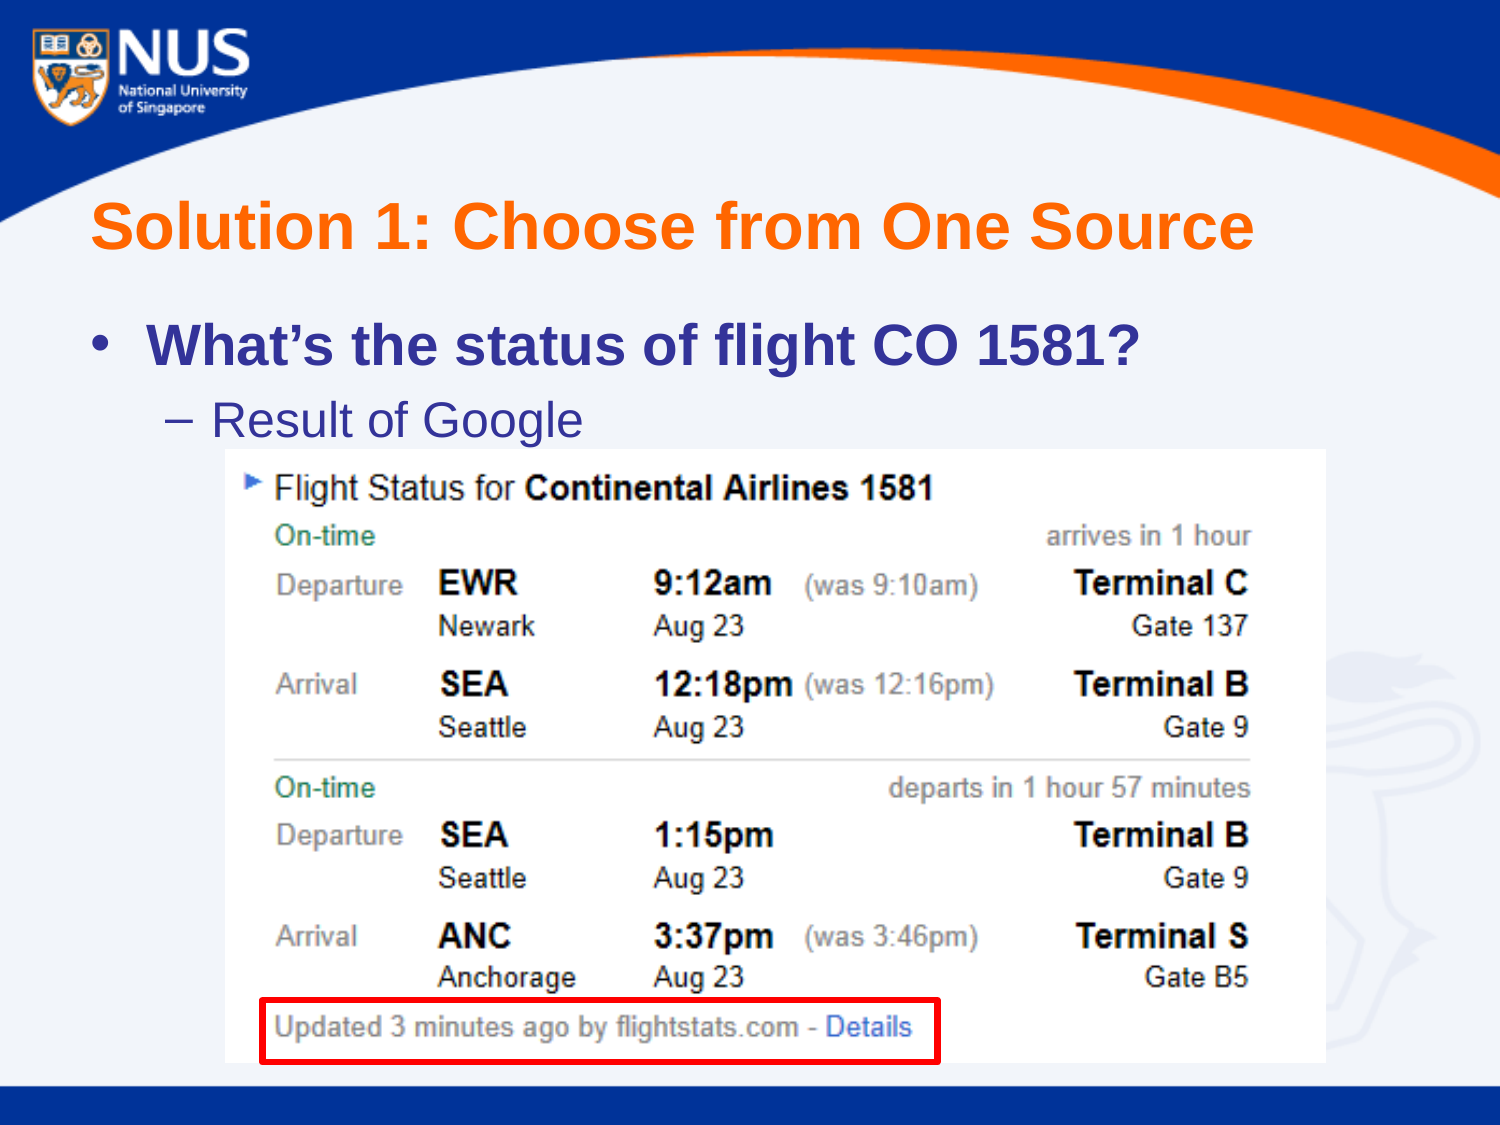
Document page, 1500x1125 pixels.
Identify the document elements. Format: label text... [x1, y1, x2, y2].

title Solution 1: Choose from One Source [74, 158, 1426, 288]
picture [0, 0, 1500, 1125]
list What’s the status of flight CO 1581? Result of Google [74, 299, 1426, 1038]
